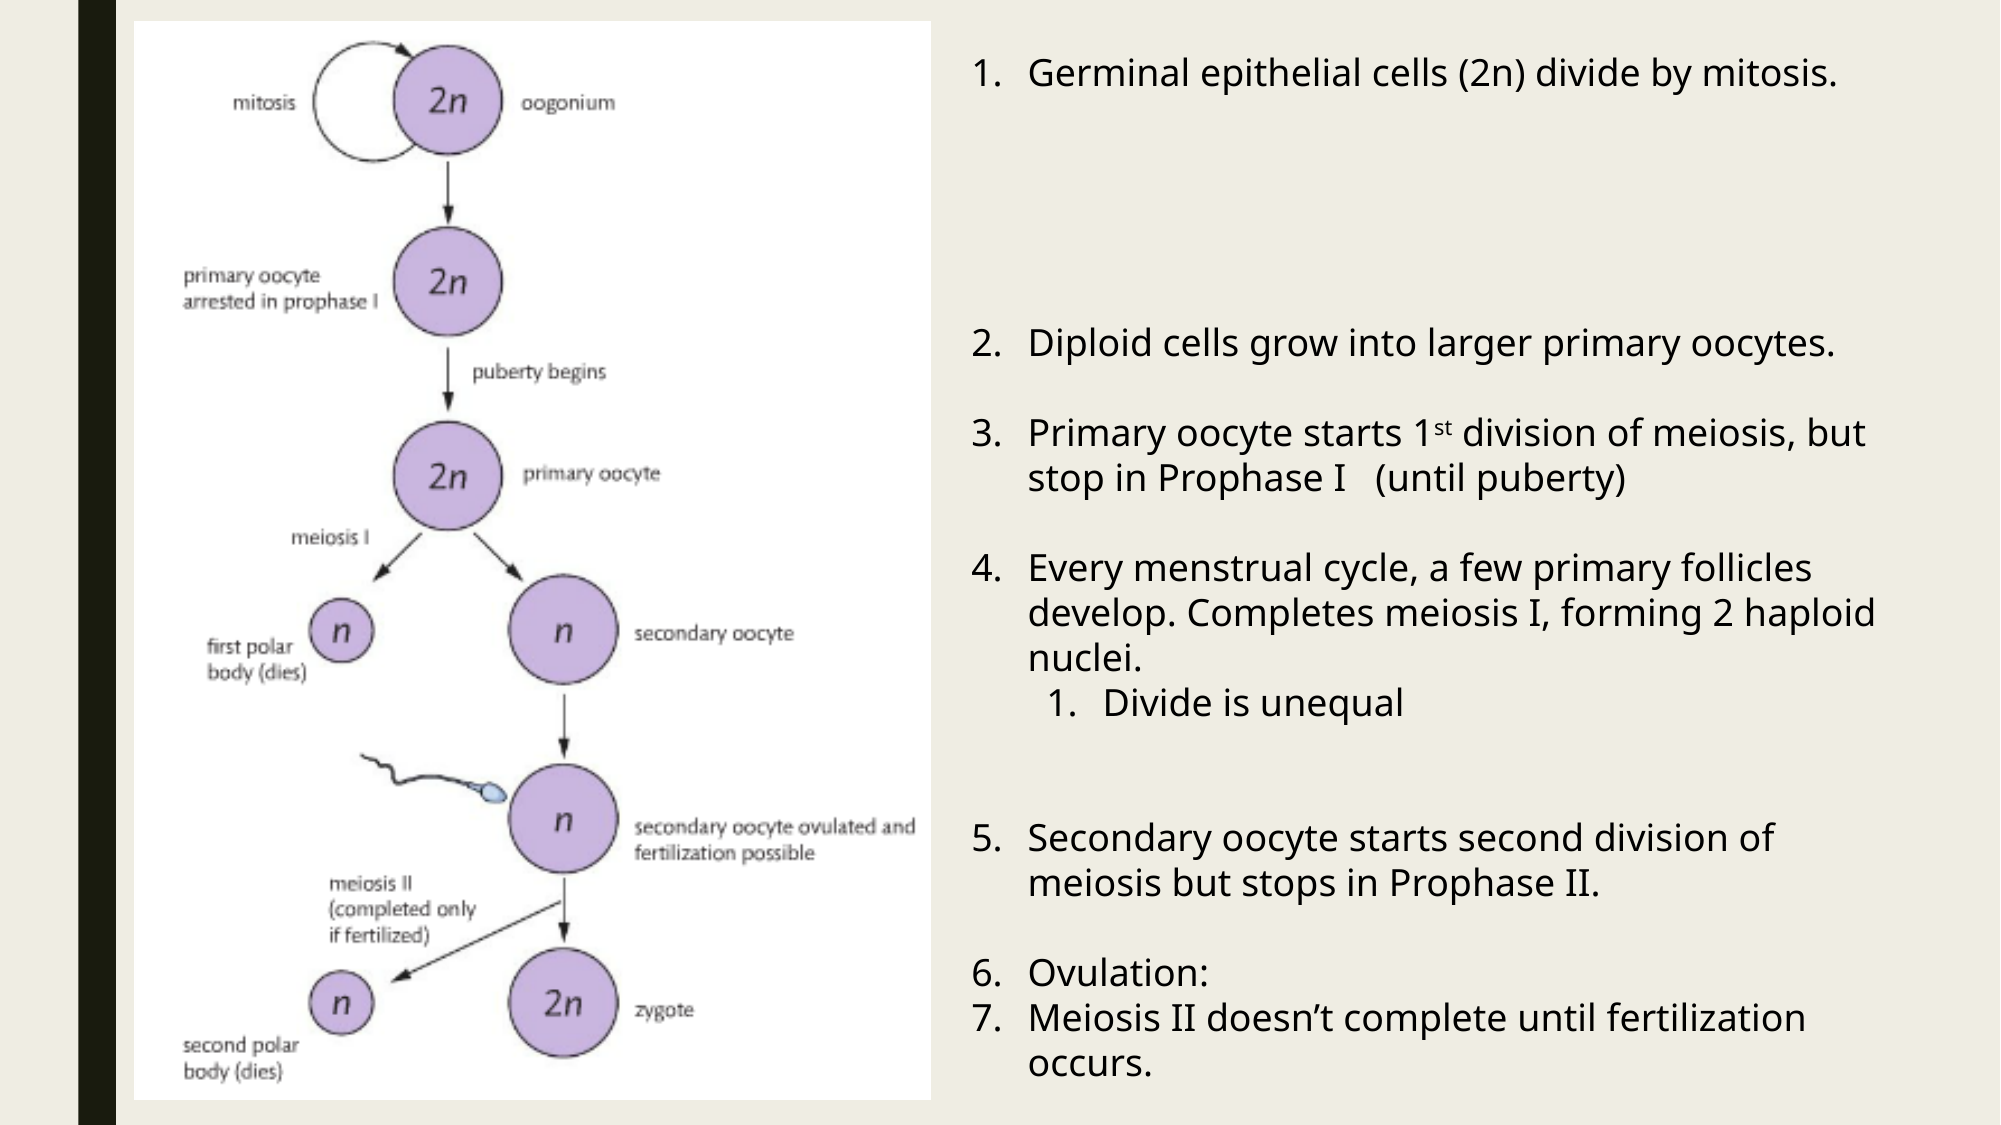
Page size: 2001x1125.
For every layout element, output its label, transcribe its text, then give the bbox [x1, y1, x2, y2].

picture [134, 21, 931, 1100]
text_box Germinal epithelial cells (2n) divide by mitosis. Diploid cells grow into larger primary oocytes. Primary oocyte starts 1st division of meiosis, but stop in Prophase I (until puberty) Every menstrual cycle, a few primary follicles develop. Completes meiosis I, forming 2 haploid nuclei. Divide is unequal Secondary oocyte starts second division of meiosis but stops in Prophase II. Ovulation: Meiosis II doesn’t complete until fertilization occurs. [956, 41, 1894, 1092]
